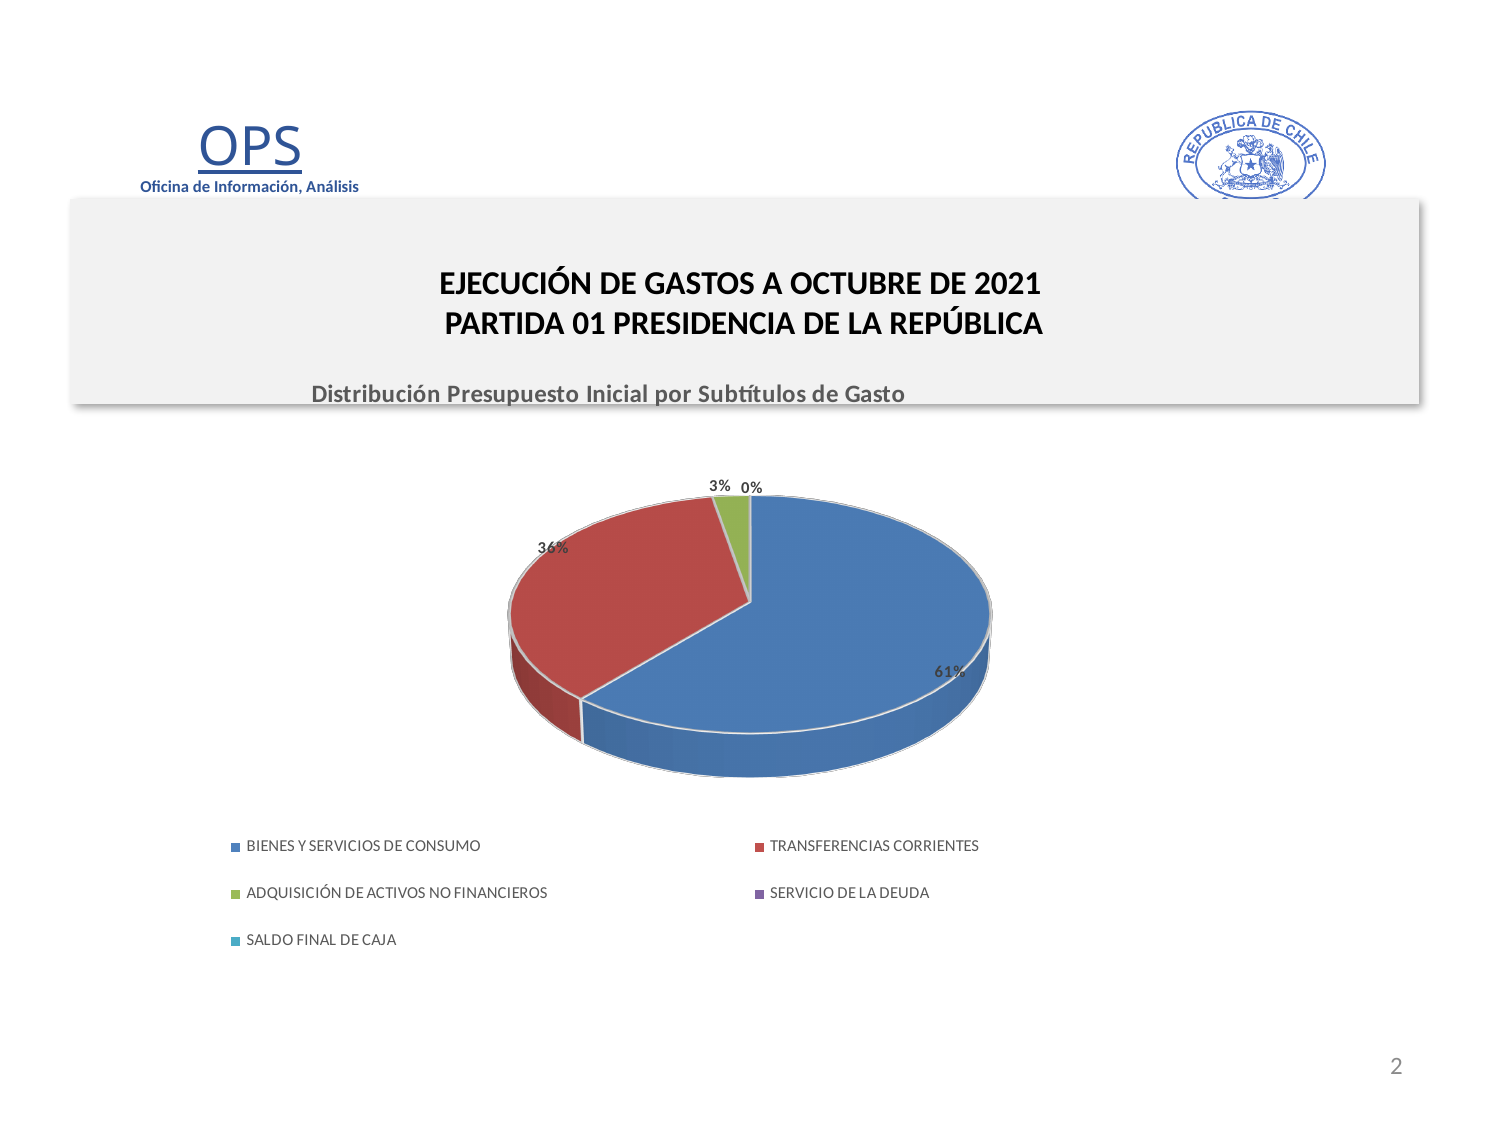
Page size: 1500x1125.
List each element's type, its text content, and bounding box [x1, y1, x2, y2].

title EJECUCIÓN DE GASTOS A OCTUBRE DE 2021 PARTIDA 01 PRESIDENCIA DE LA REPÚBLICA [71, 199, 1418, 351]
slide_number 2 [1067, 1035, 1418, 1095]
chart [74, 349, 1426, 1006]
picture [1160, 104, 1340, 199]
